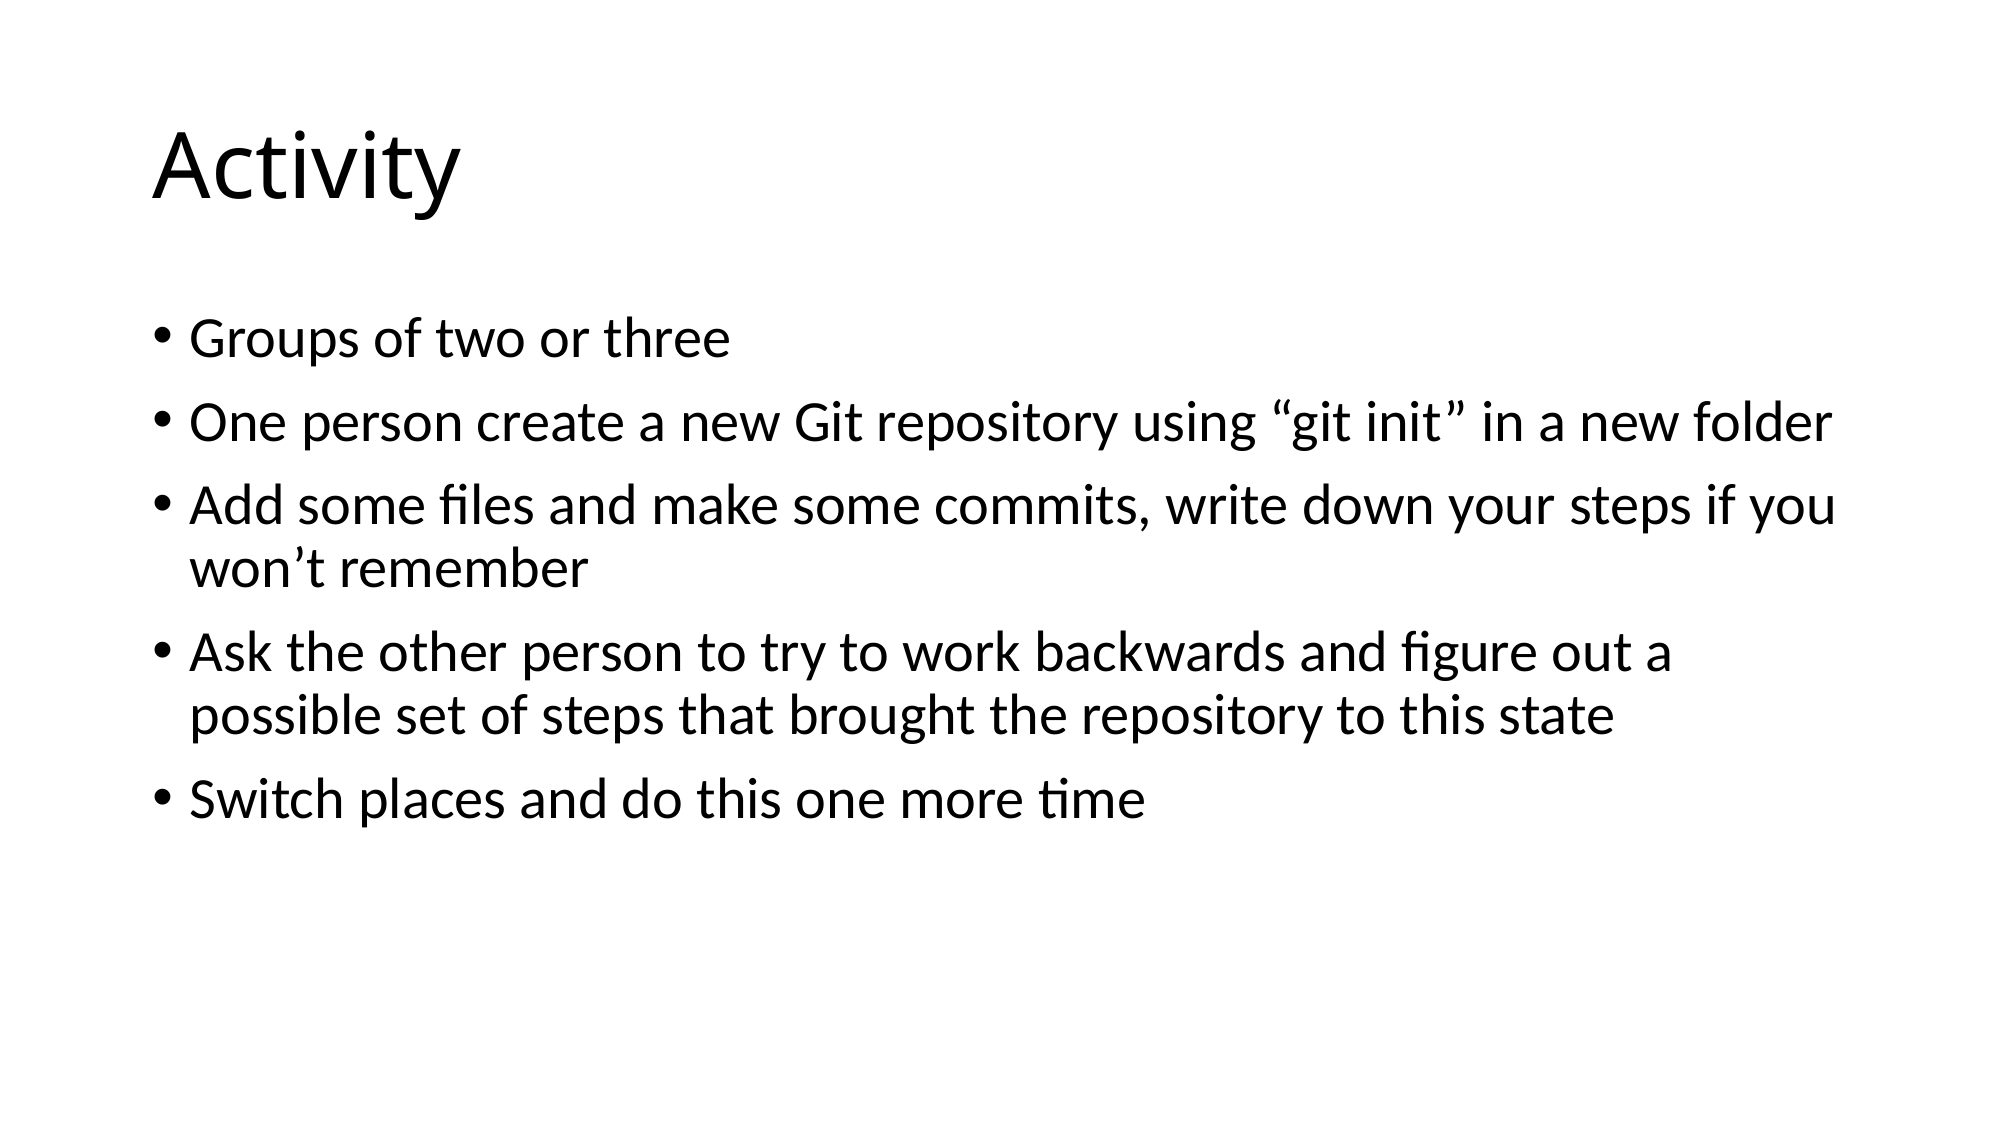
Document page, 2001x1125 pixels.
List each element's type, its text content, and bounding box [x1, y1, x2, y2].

list Groups of two or three One person create a new Git repository using “git init” in a new folder Add some files and make some commits, write down your steps if you won’t remember Ask the other person to try to work backwards and figure out a possible set of steps that brought the repository to this state Switch places and do this one more time [137, 299, 1863, 1014]
title Activity [137, 59, 1863, 278]
